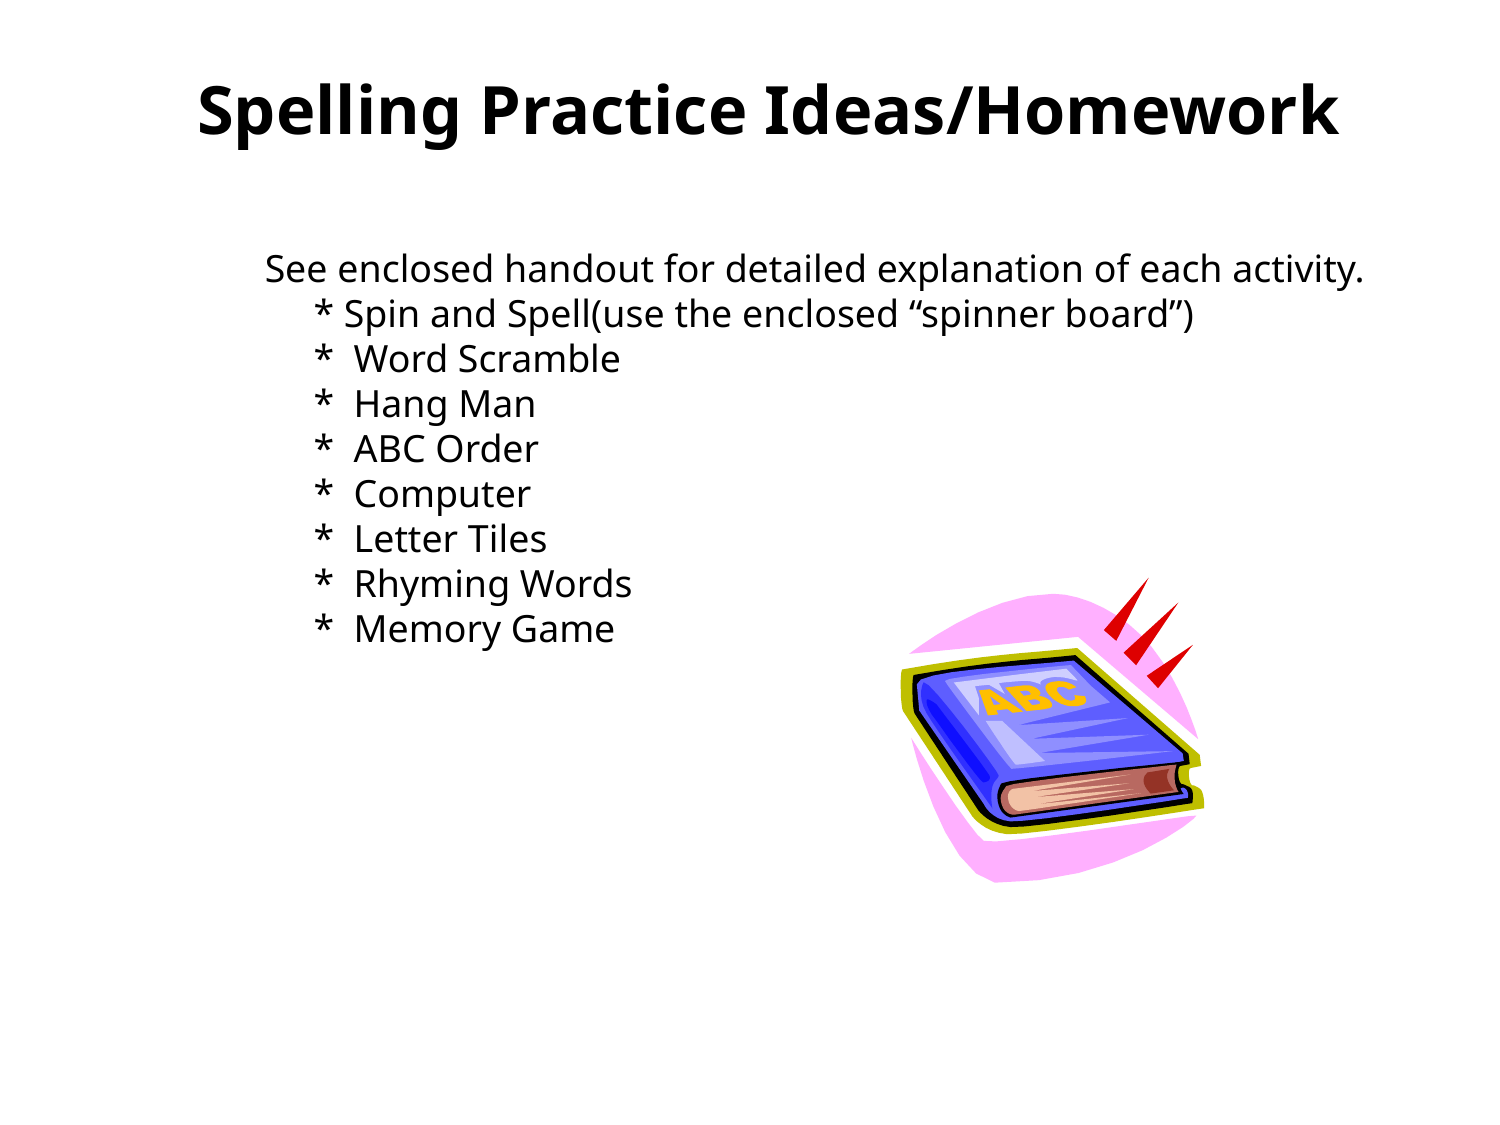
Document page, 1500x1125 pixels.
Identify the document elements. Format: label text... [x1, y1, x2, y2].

picture [899, 573, 1209, 884]
text_box Spelling Practice Ideas/Homework [162, 60, 1375, 155]
text_box See enclosed handout for detailed explanation of each activity. * Spin and Spell(use the enclosed “spinner board”) * Word Scramble * Hang Man * ABC Order * Computer * Letter Tiles * Rhyming Words * Memory Game [249, 237, 1425, 658]
